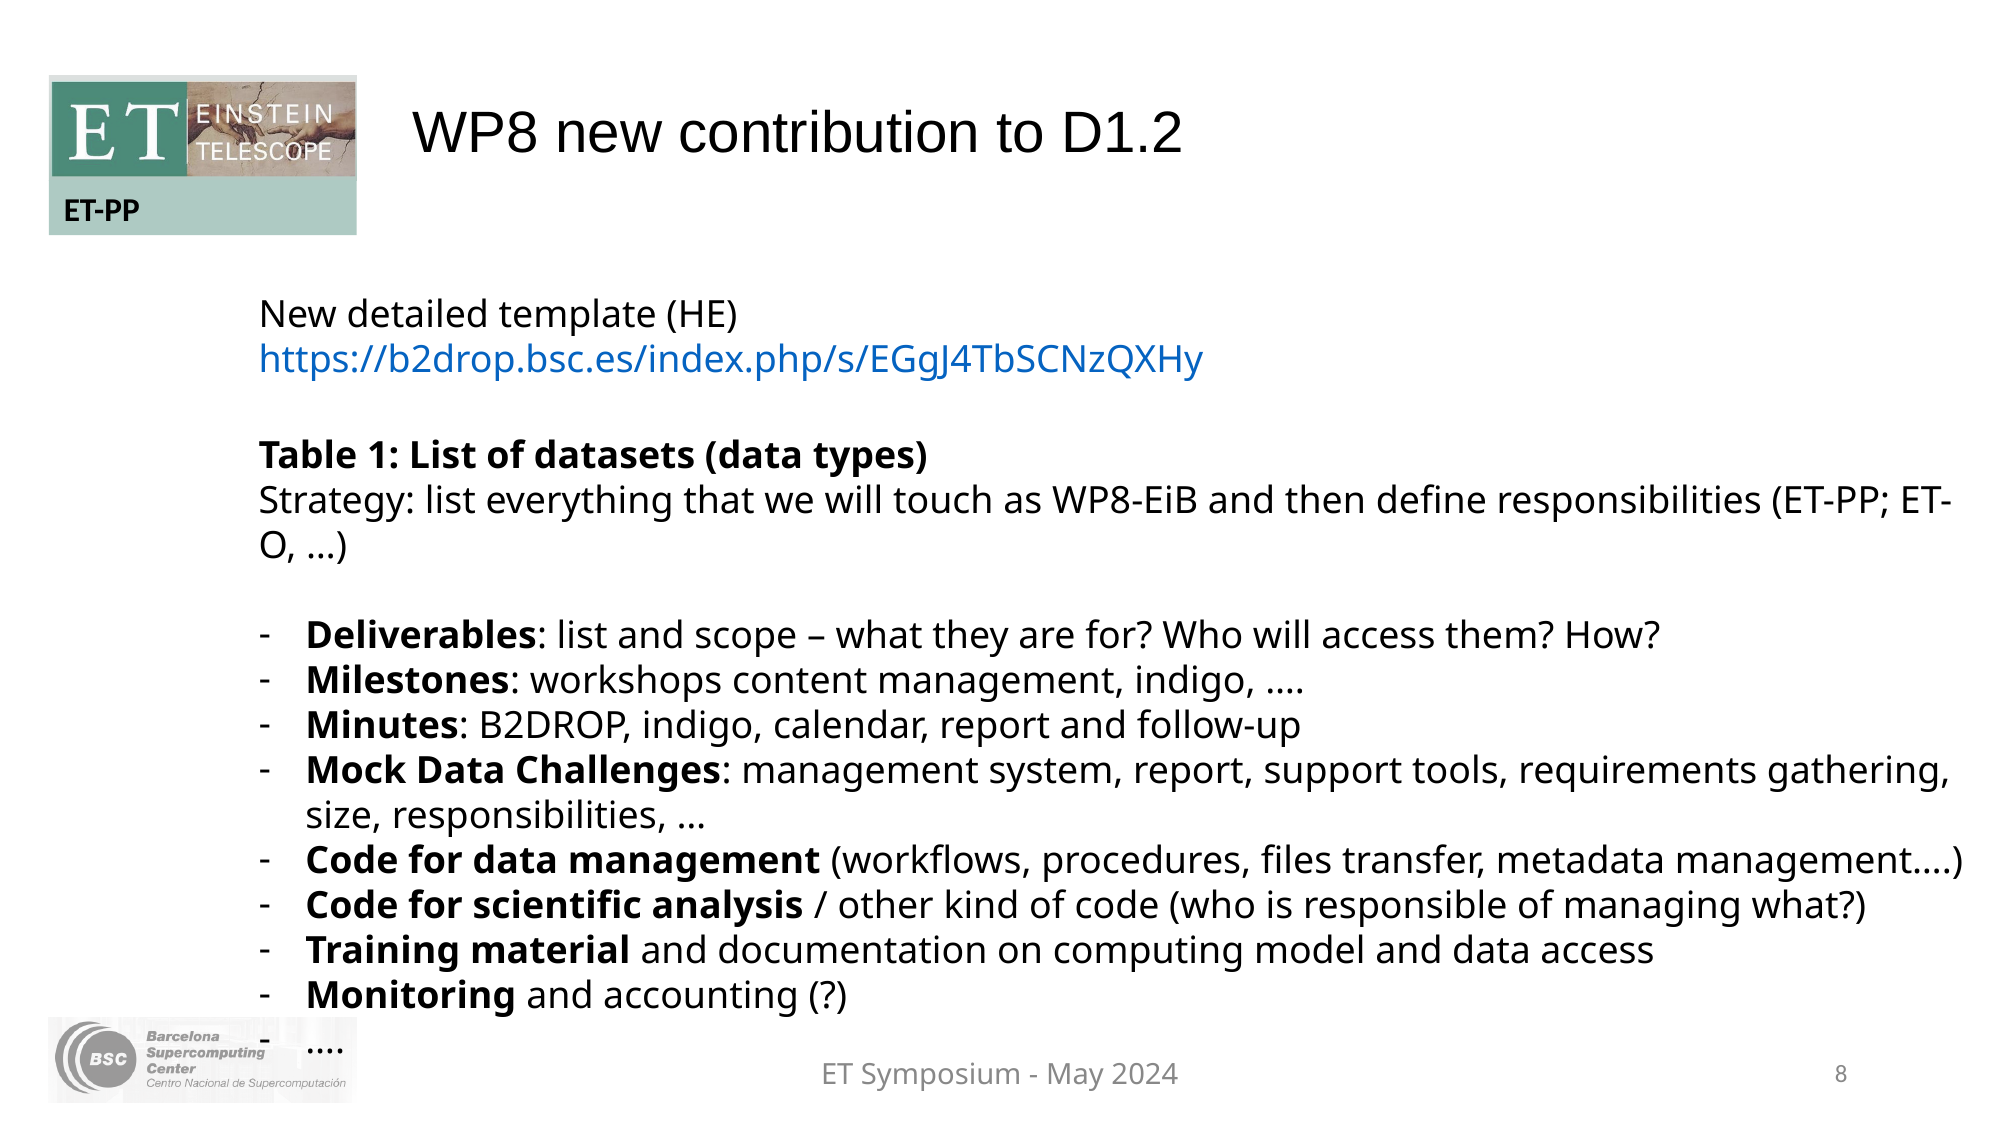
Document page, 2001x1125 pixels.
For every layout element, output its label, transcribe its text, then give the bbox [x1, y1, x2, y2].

text_box WP8 new contribution to D1.2 [397, 94, 1848, 208]
picture [48, 1017, 357, 1103]
text_box New detailed template (HE) https://b2drop.bsc.es/index.php/s/EGgJ4TbSCNzQXHy Table 1: List of datasets (data types) Strategy: list everything that we will touch as WP8-EiB and then define responsibilities (ET-PP; ET-O, …) Deliverables: list and scope – what they are for? Who will access them? How? Milestones: workshops content management, indigo, …. Minutes: B2DROP, indigo, calendar, report and follow-up Mock Data Challenges: management system, report, support tools, requirements gathering, size, responsibilities, … Code for data management (workflows, procedures, files transfer, metadata management….) Code for scientific analysis / other kind of code (who is responsible of managing what?) Training material and documentation on computing model and data access Monitoring and accounting (?) …. [243, 282, 1998, 1069]
slide_number 8 [1412, 1069, 1863, 1103]
text_box ET-PP [48, 189, 357, 236]
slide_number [774, 1069, 1225, 1103]
picture [48, 75, 357, 181]
